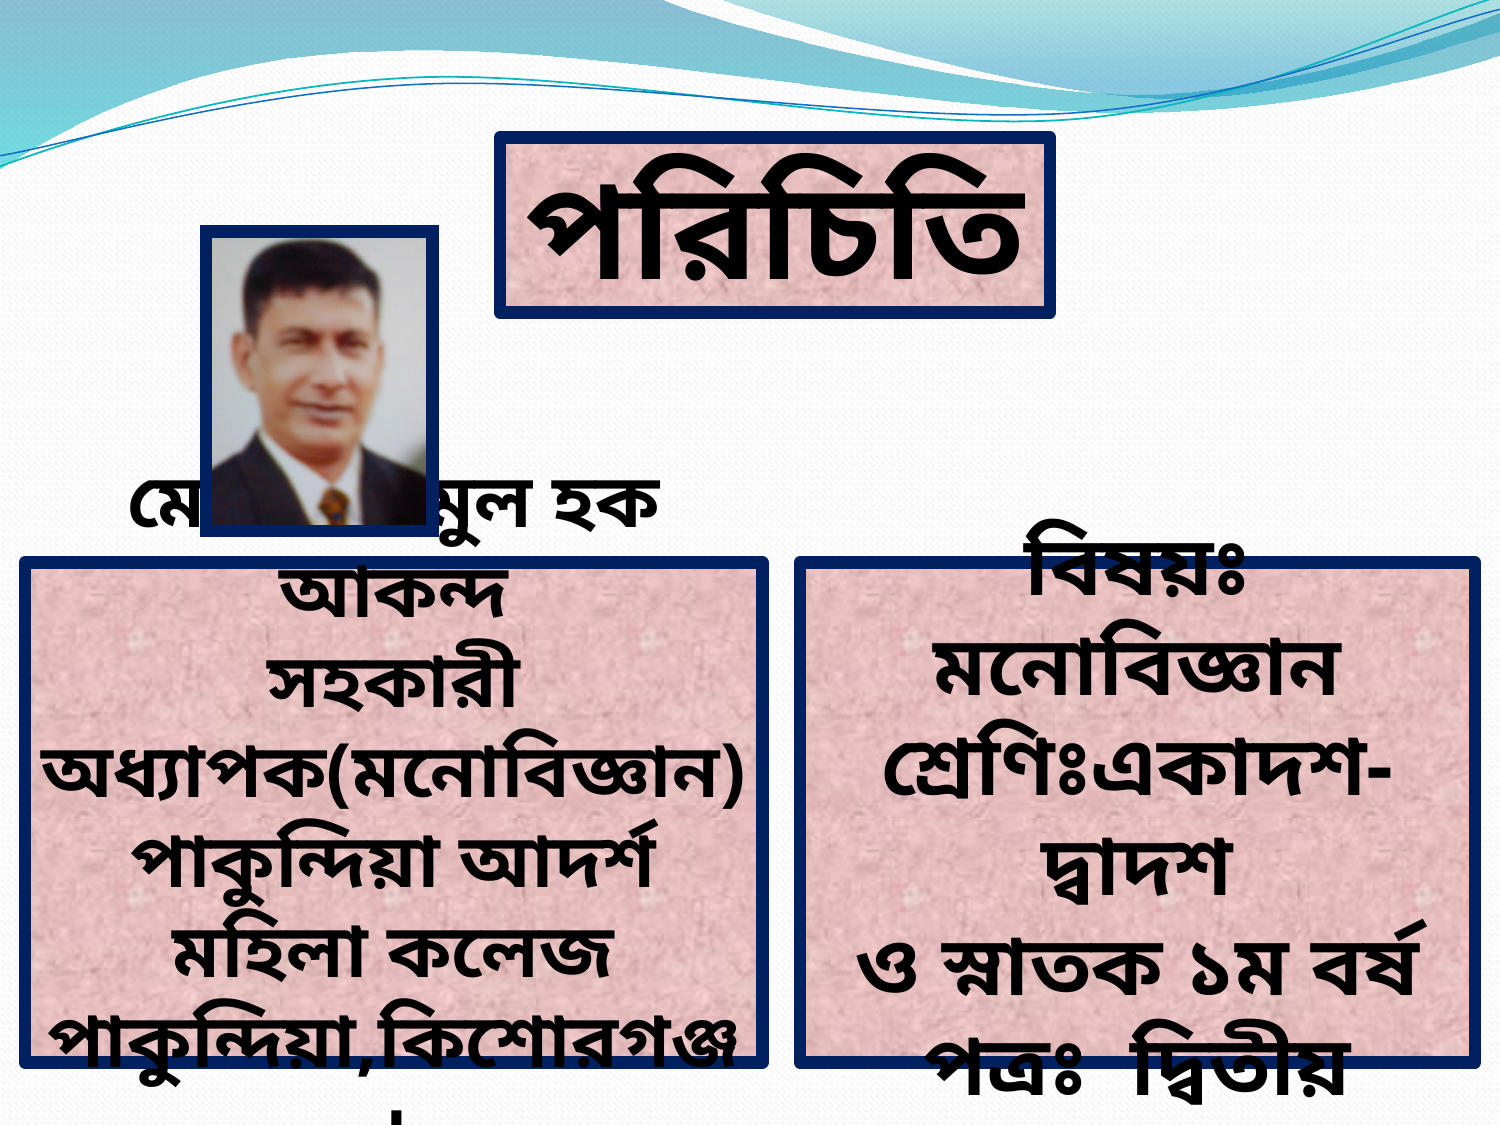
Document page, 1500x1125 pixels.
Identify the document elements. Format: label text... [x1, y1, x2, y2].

text_box মোঃ নাজমুল হক আকন্দ সহকারী অধ্যাপক(মনোবিজ্ঞান) পাকুন্দিয়া আদর্শ মহিলা কলেজ পাকুন্দিয়া,কিশোরগঞ্জ। [23, 560, 764, 1065]
picture [212, 237, 427, 526]
text_box পরিচিতি [498, 135, 1052, 314]
text_box বিষয়ঃ মনোবিজ্ঞান শ্রেণিঃএকাদশ-দ্বাদশ ও স্নাতক ১ম বর্ষ পত্রঃ দ্বিতীয় [798, 560, 1477, 1065]
